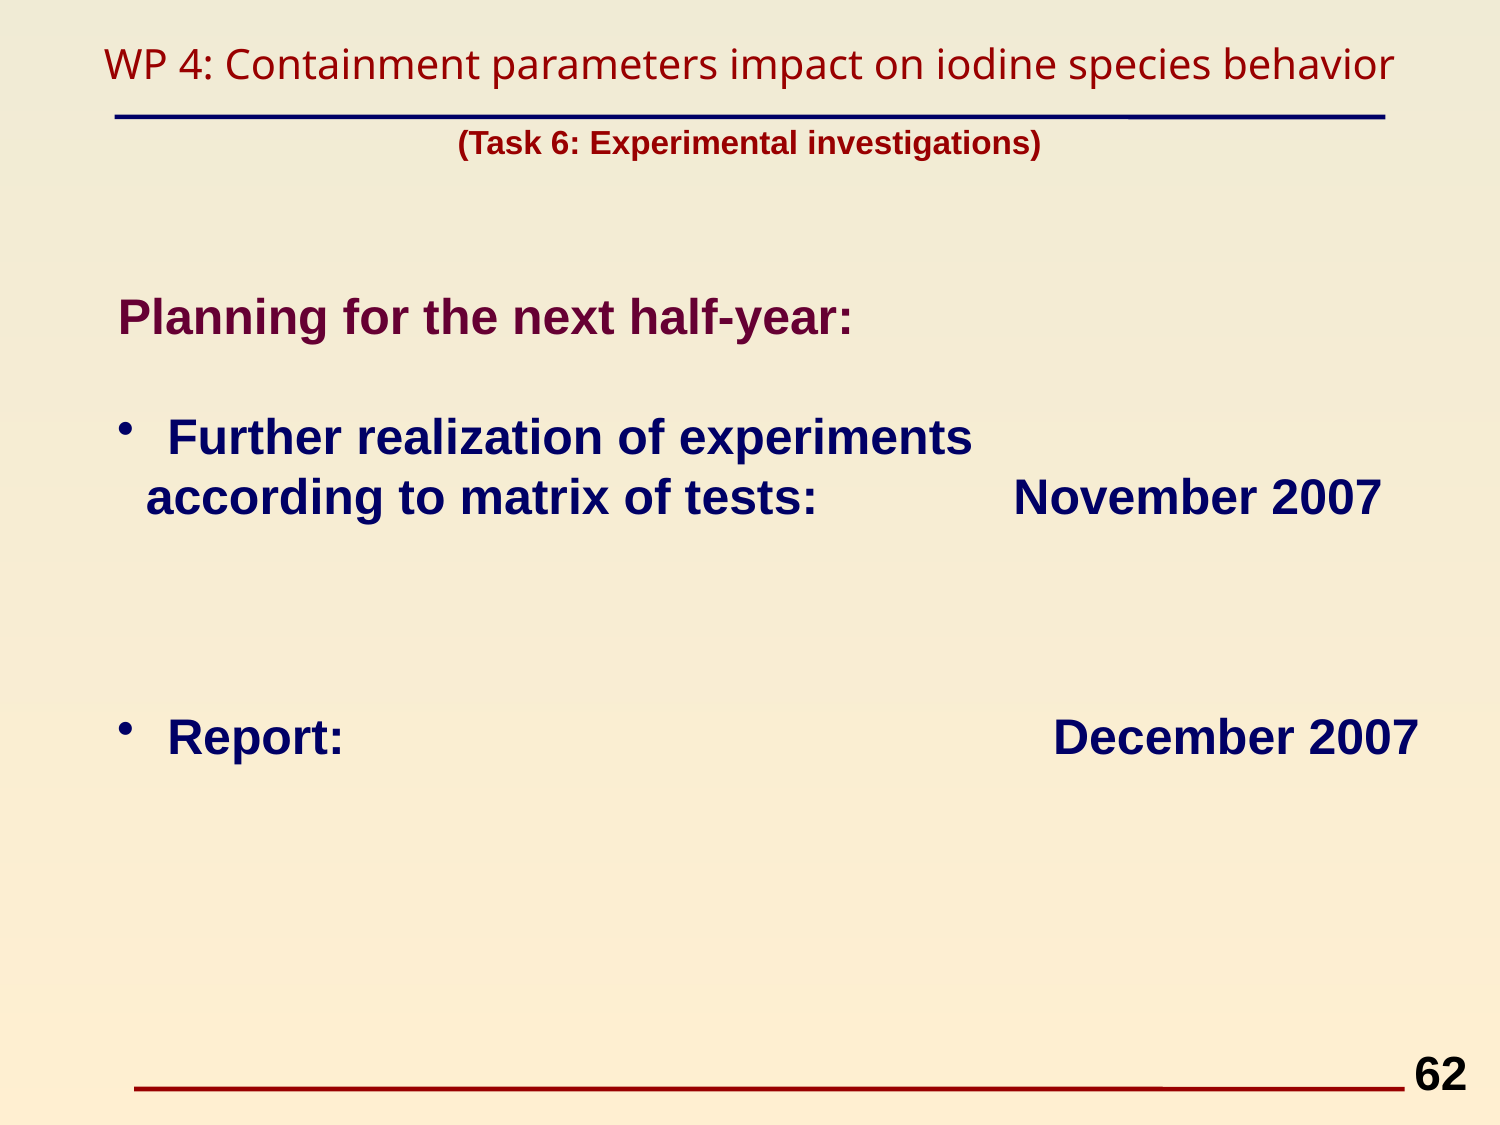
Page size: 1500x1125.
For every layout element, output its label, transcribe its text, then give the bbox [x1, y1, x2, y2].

text_box WP 4: Containment parameters impact on iodine species behavior [41, 30, 1459, 113]
text_box (Task 6: Experimental investigations) [41, 113, 1459, 169]
text_box Planning for the next half-year: Further realization of experiments according to matrix of tests: November 2007 Report: December 2007 [103, 276, 1500, 892]
text_box 62 [1399, 1034, 1483, 1108]
